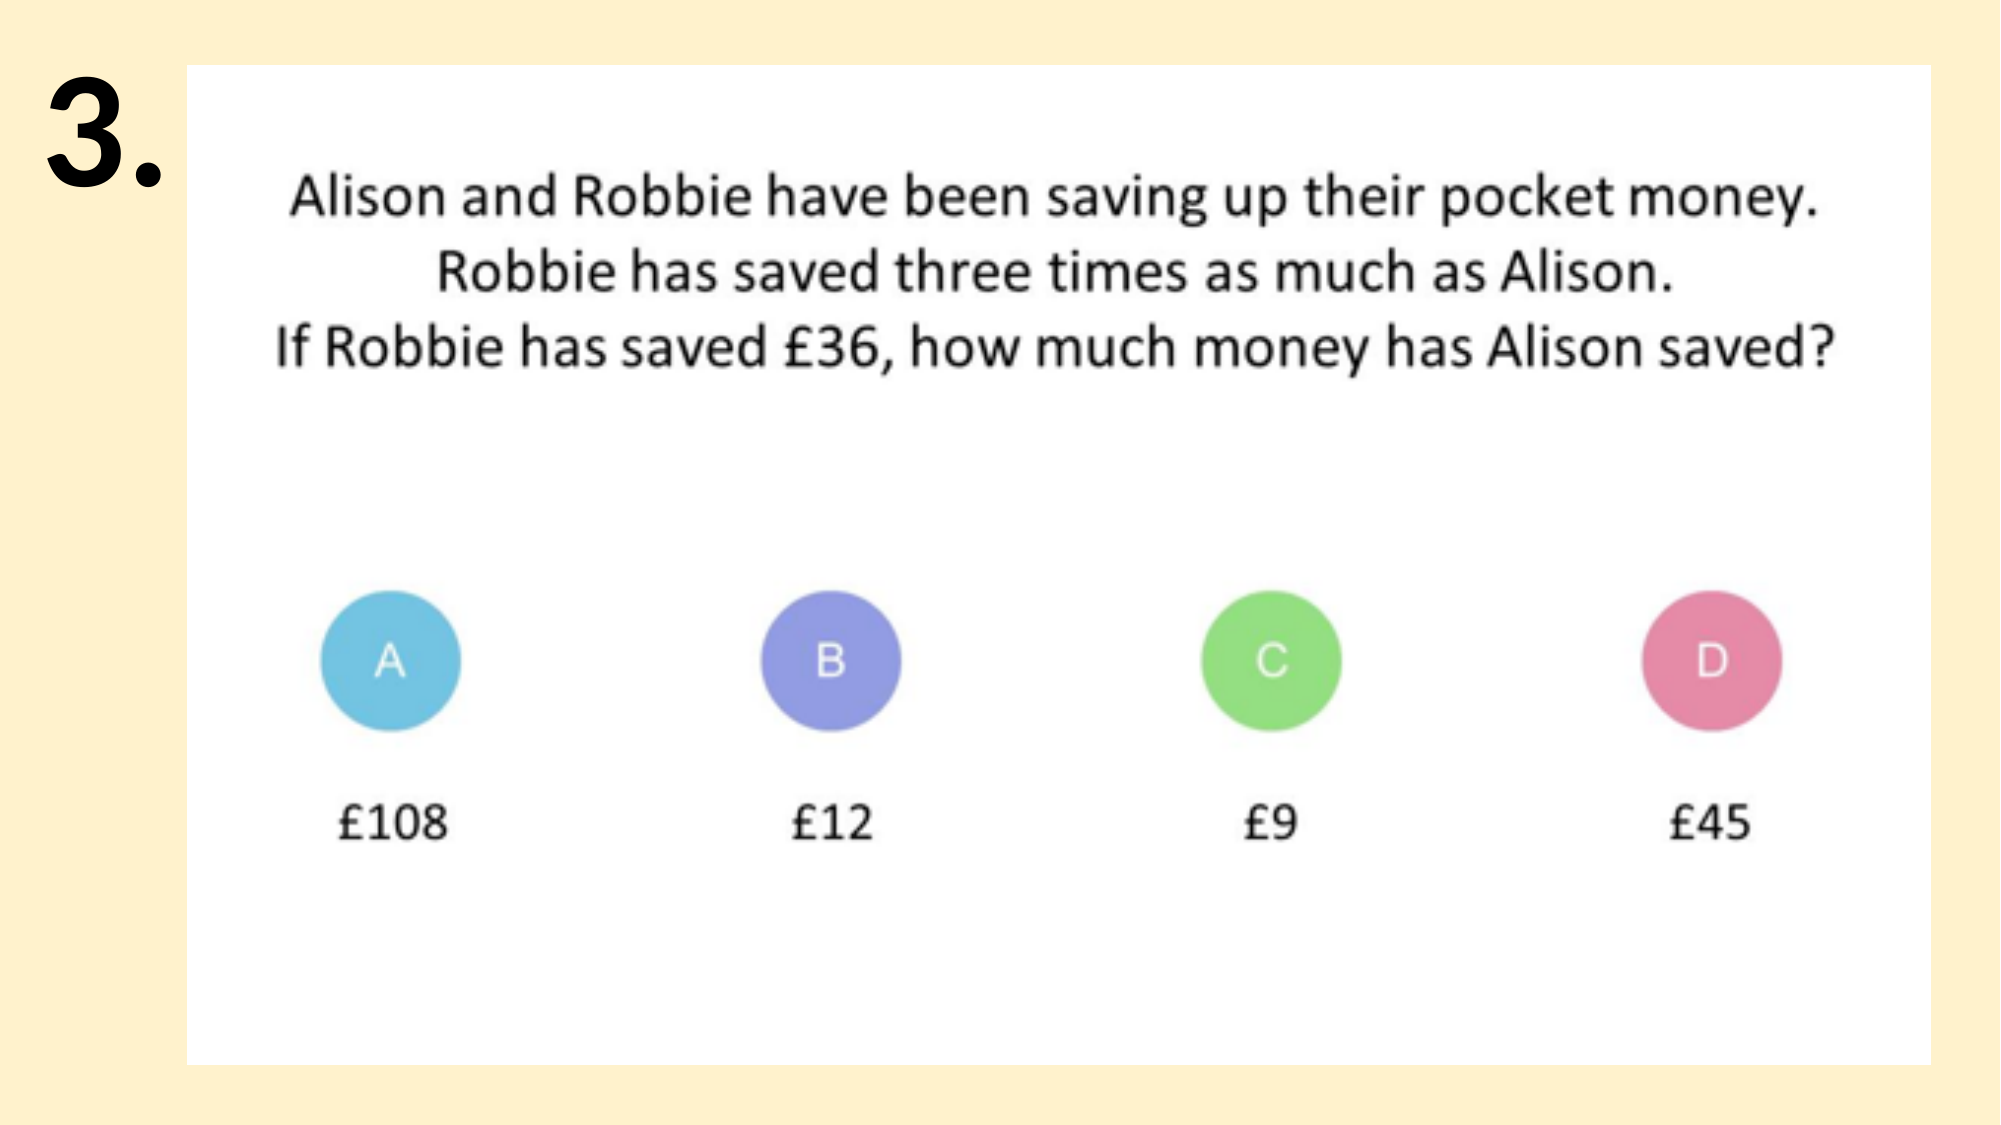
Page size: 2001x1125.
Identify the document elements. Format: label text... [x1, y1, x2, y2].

picture [187, 65, 1931, 1065]
text_box 3. [26, 12, 188, 228]
